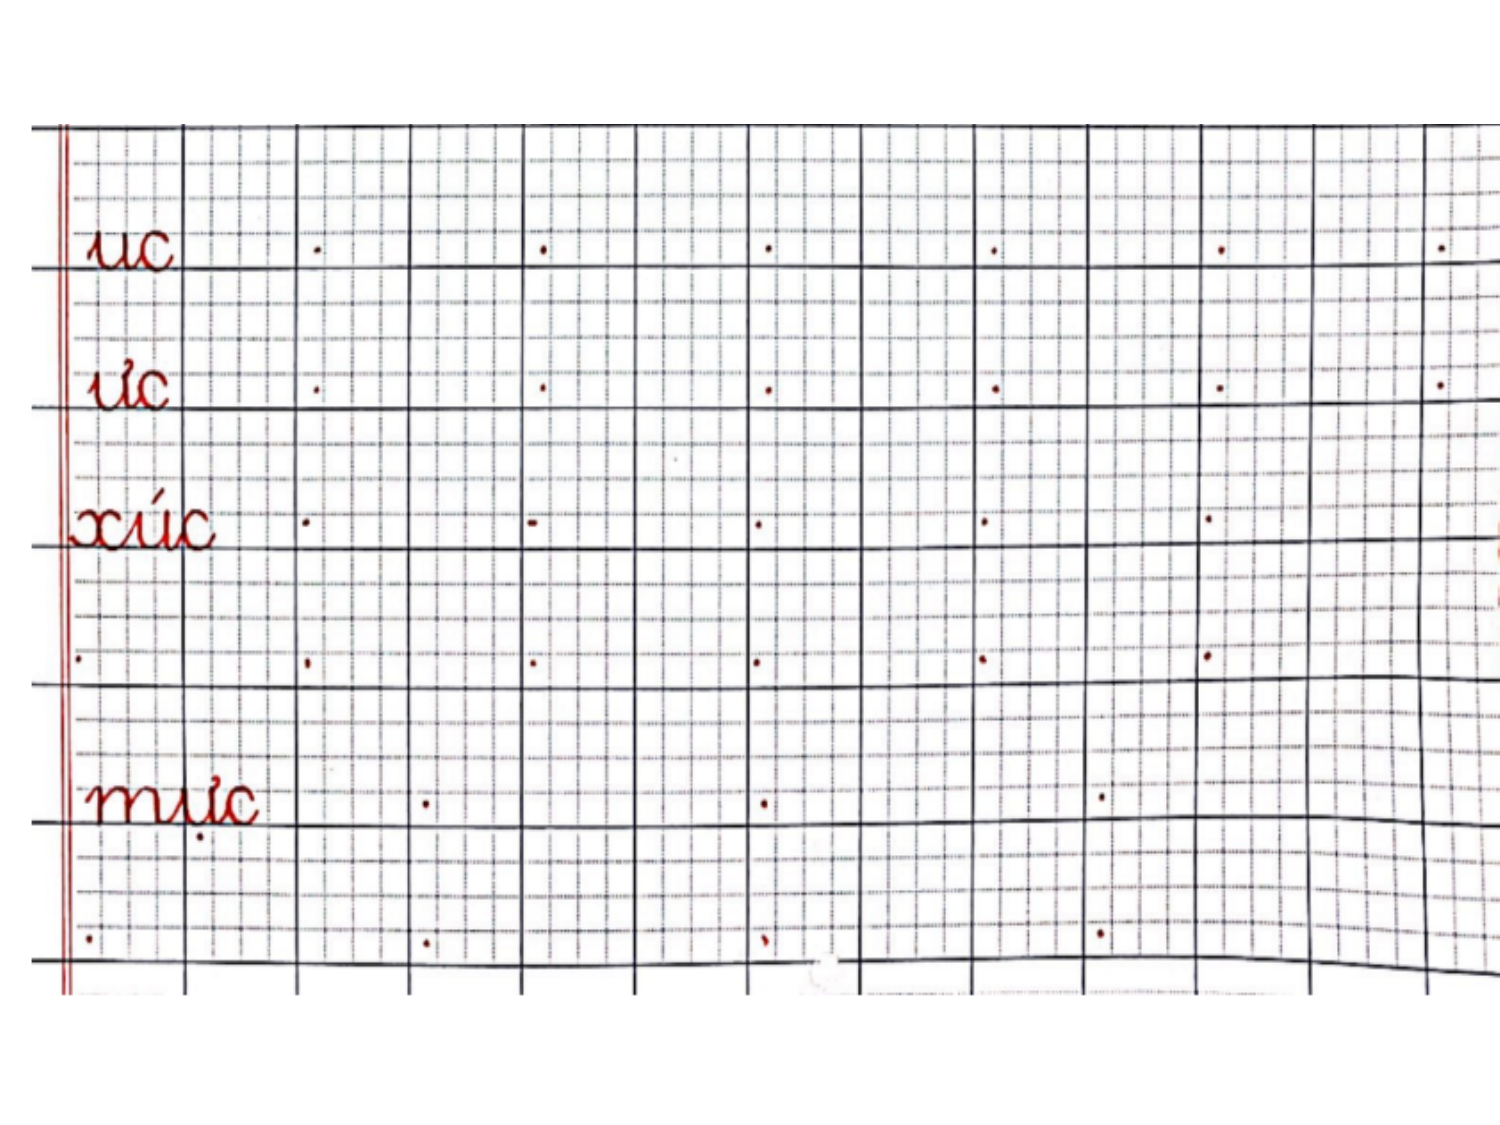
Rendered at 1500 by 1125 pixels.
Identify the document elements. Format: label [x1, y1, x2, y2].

picture [0, 124, 1500, 1001]
